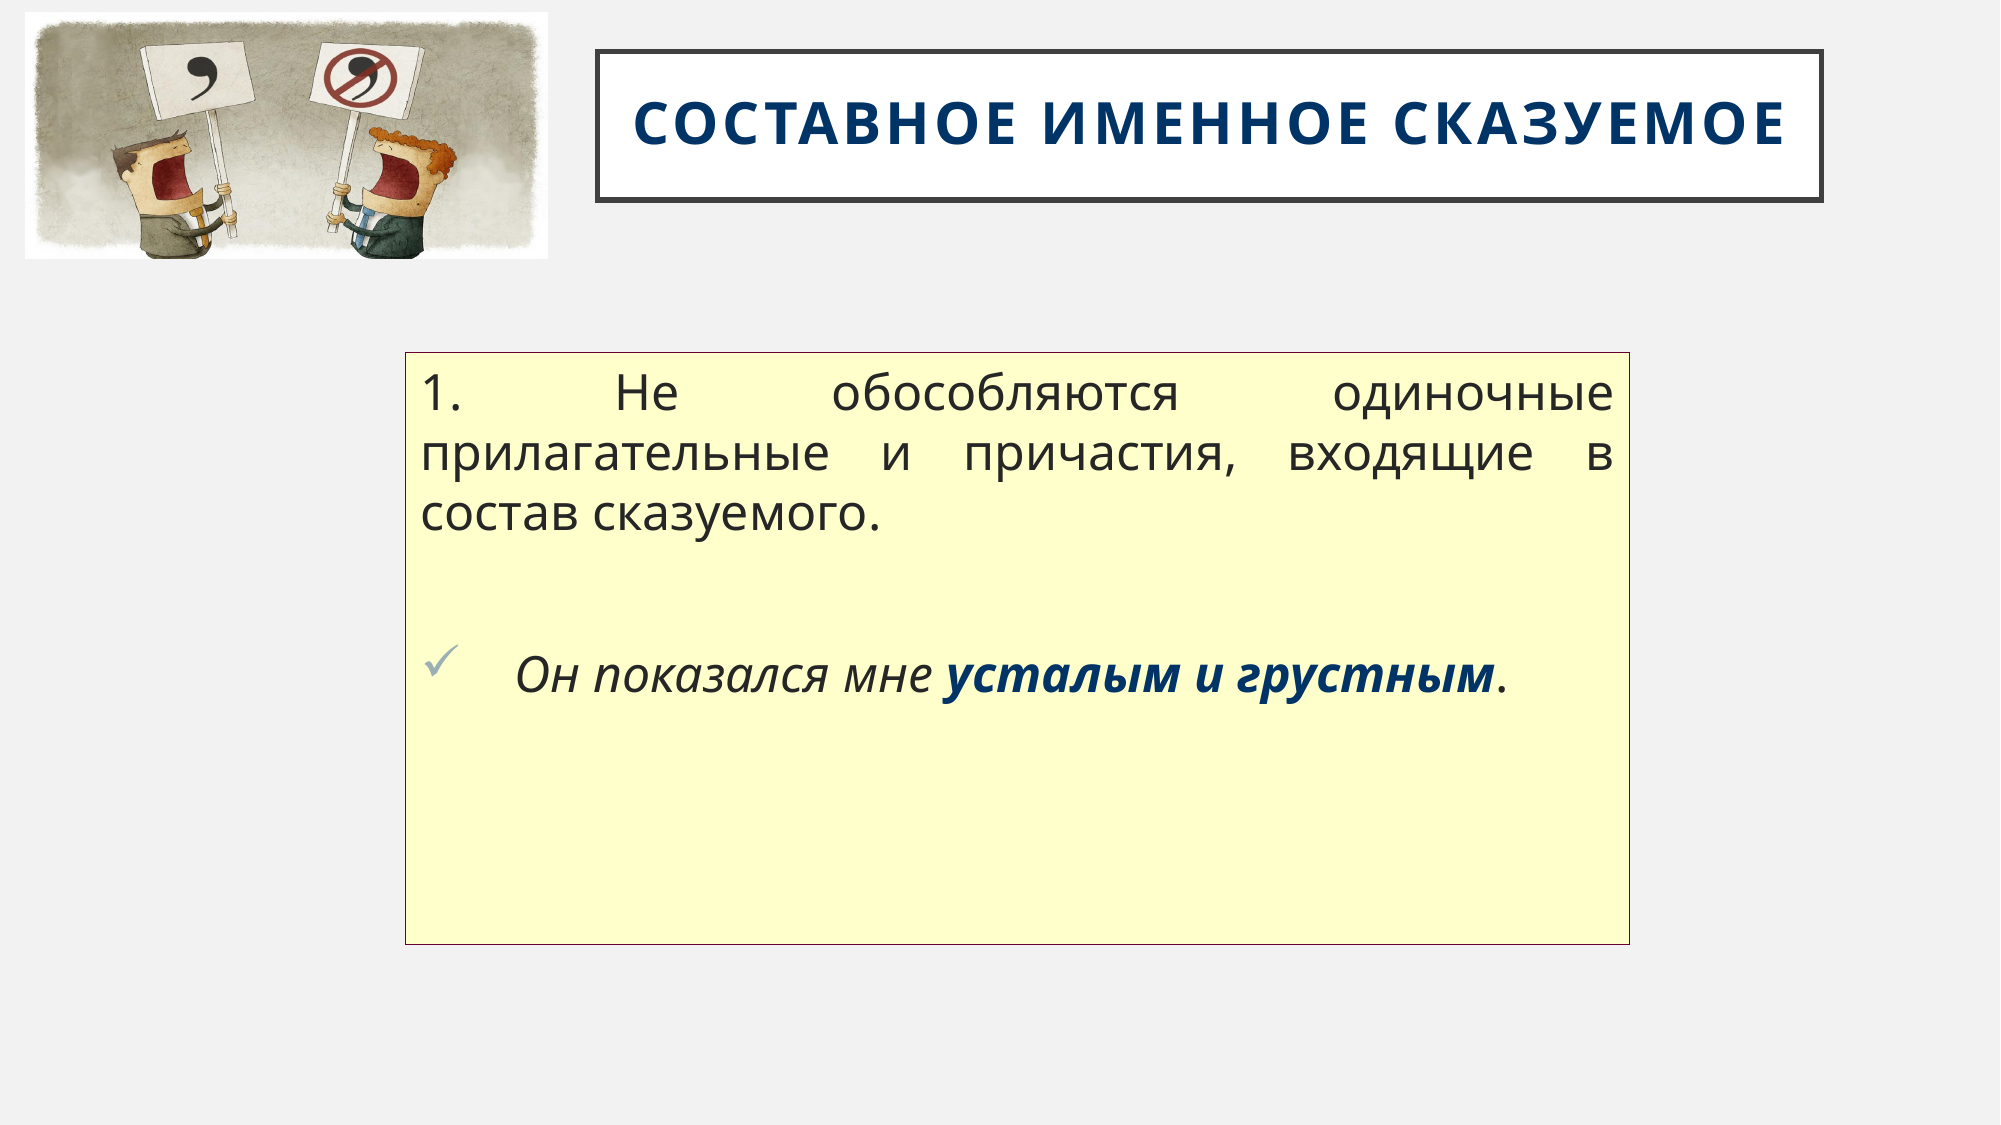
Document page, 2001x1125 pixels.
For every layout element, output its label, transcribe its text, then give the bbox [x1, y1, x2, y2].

title Составное именное сказуемое [595, 49, 1824, 203]
list 1. Не обособляются одиночные прилагательные и причастия, входящие в состав сказуемого. Он показался мне усталым и грустным. [405, 352, 1630, 945]
picture [25, 12, 548, 259]
